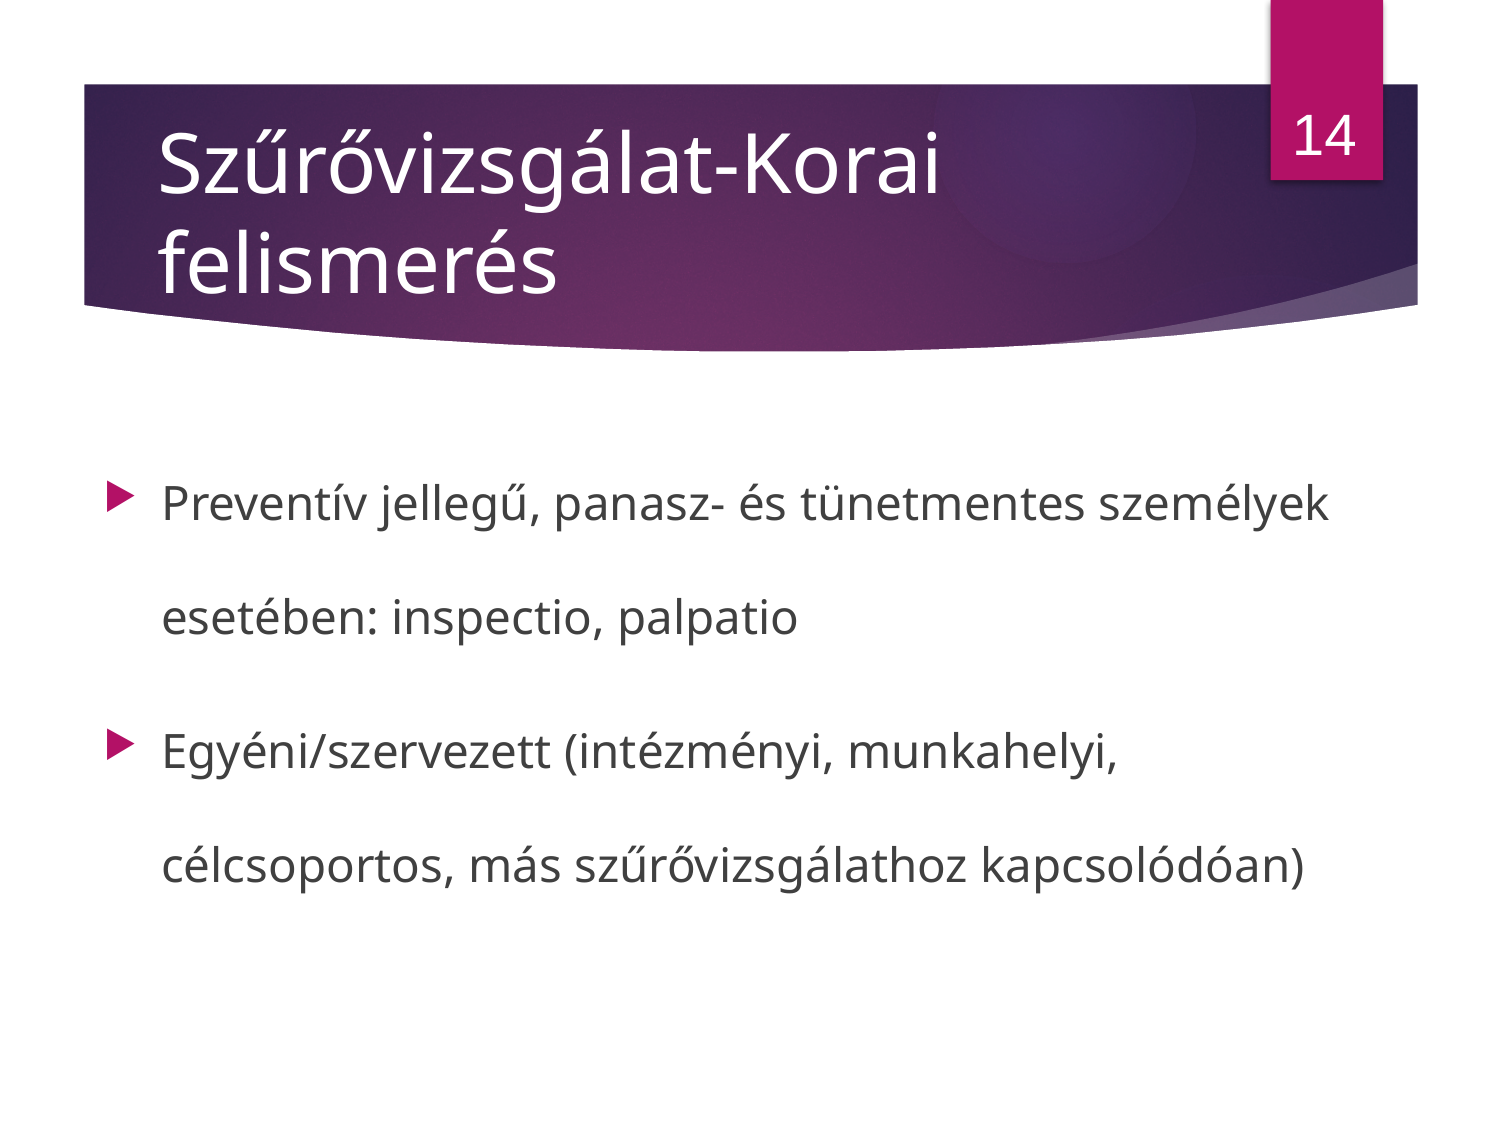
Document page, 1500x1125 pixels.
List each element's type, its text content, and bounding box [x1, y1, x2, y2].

list Preventív jellegű, panasz- és tünetmentes személyek esetében: inspectio, palpatio Egyéni/szervezett (intézményi, munkahelyi, célcsoportos, más szűrővizsgálathoz kapcsolódóan) [88, 408, 1359, 989]
slide_number 14 [1259, 48, 1390, 175]
title Szűrővizsgálat-Korai felismerés [142, 152, 1376, 269]
